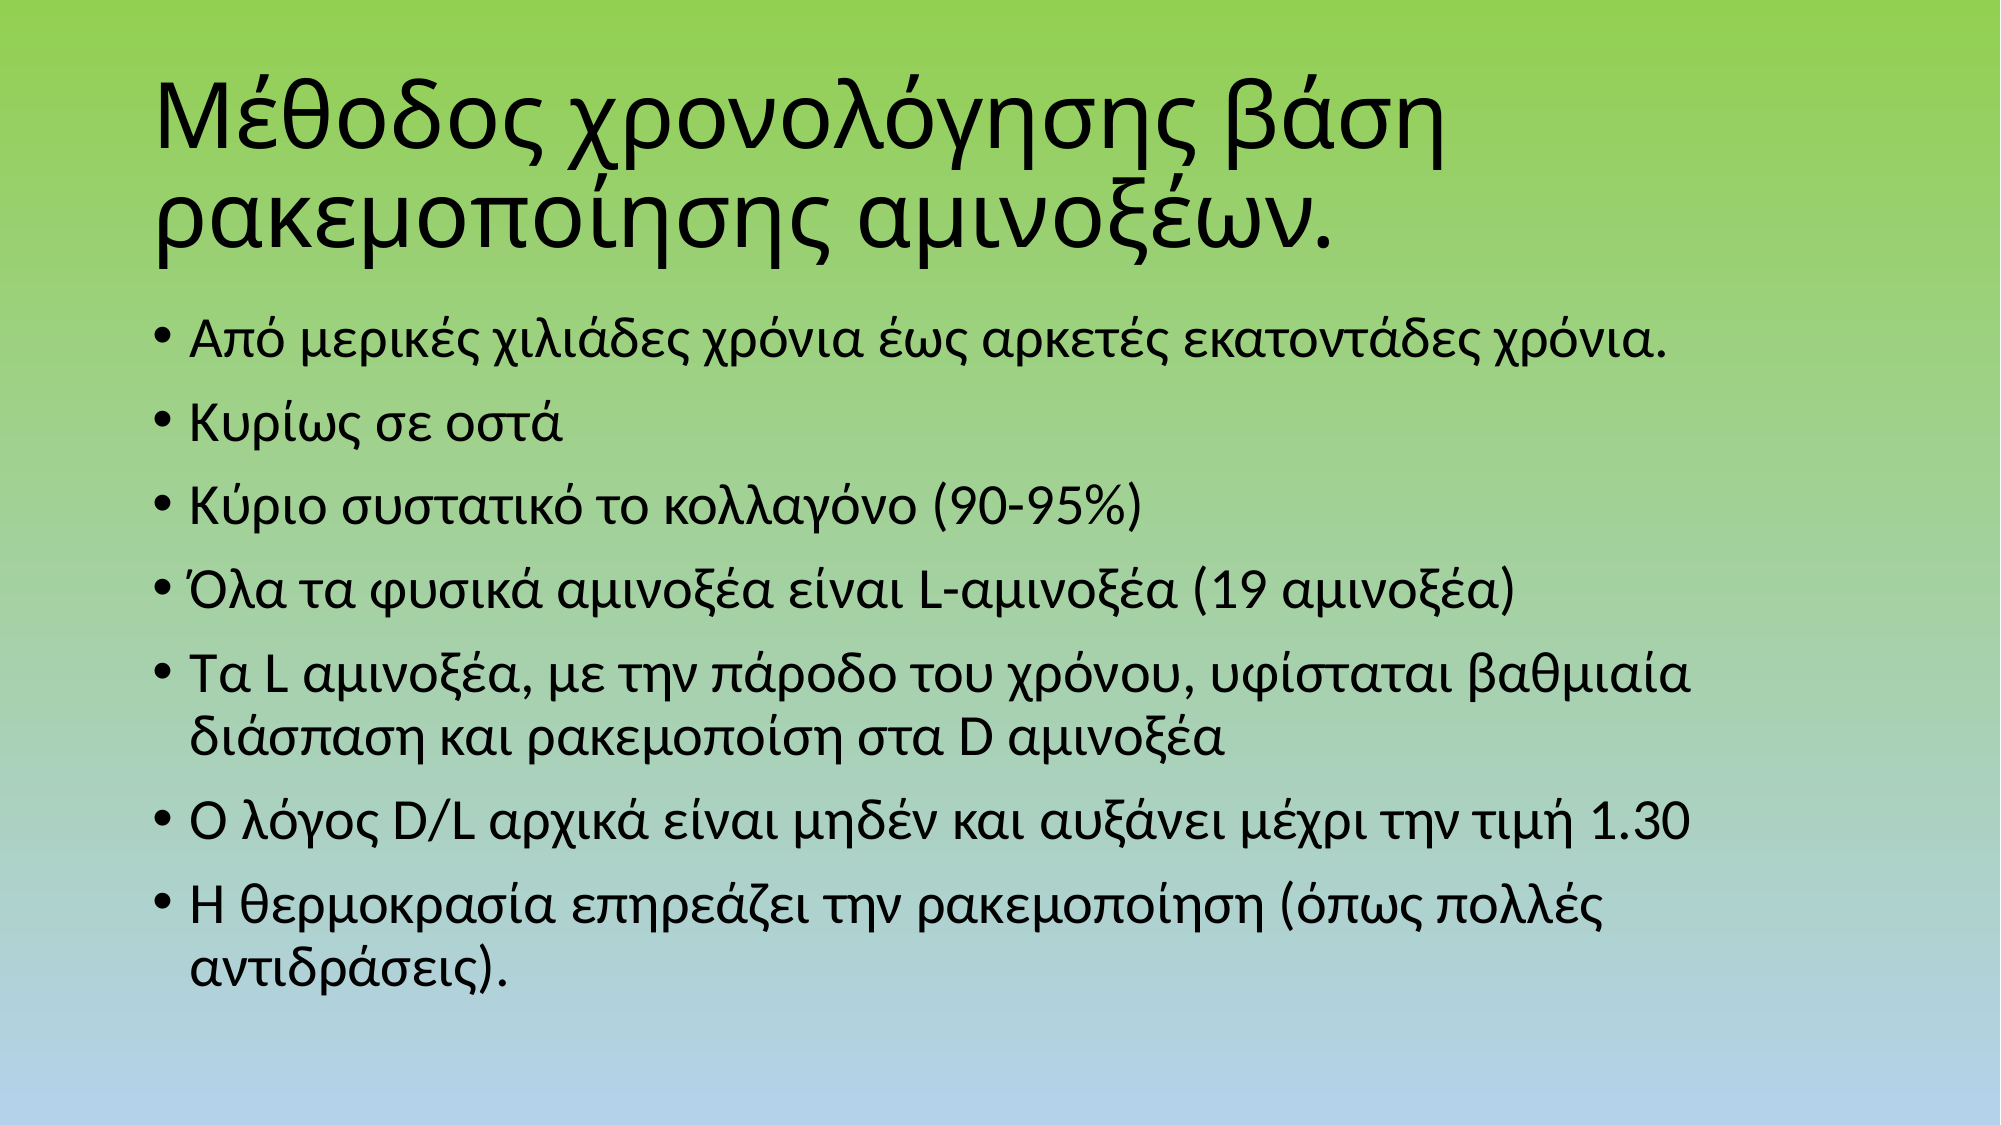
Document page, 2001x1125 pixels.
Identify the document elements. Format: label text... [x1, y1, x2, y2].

title Μέθοδος χρονολόγησης βάση ρακεμοποίησης αμινοξέων. [137, 59, 1863, 278]
list Από μερικές χιλιάδες χρόνια έως αρκετές εκατοντάδες χρόνια. Κυρίως σε οστά Κύριο συστατικό το κολλαγόνο (90-95%) Όλα τα φυσικά αμινοξέα είναι L-αμινοξέα (19 αμινοξέα) Τα L αμινοξέα, με την πάροδο του χρόνου, υφίσταται βαθμιαία διάσπαση και ρακεμοποίση στα D αμινοξέα Ο λόγος D/L αρχικά είναι μηδέν και αυξάνει μέχρι την τιμή 1.30 Η θερμοκρασία επηρεάζει την ρακεμοποίηση (όπως πολλές αντιδράσεις). [137, 299, 1863, 1014]
